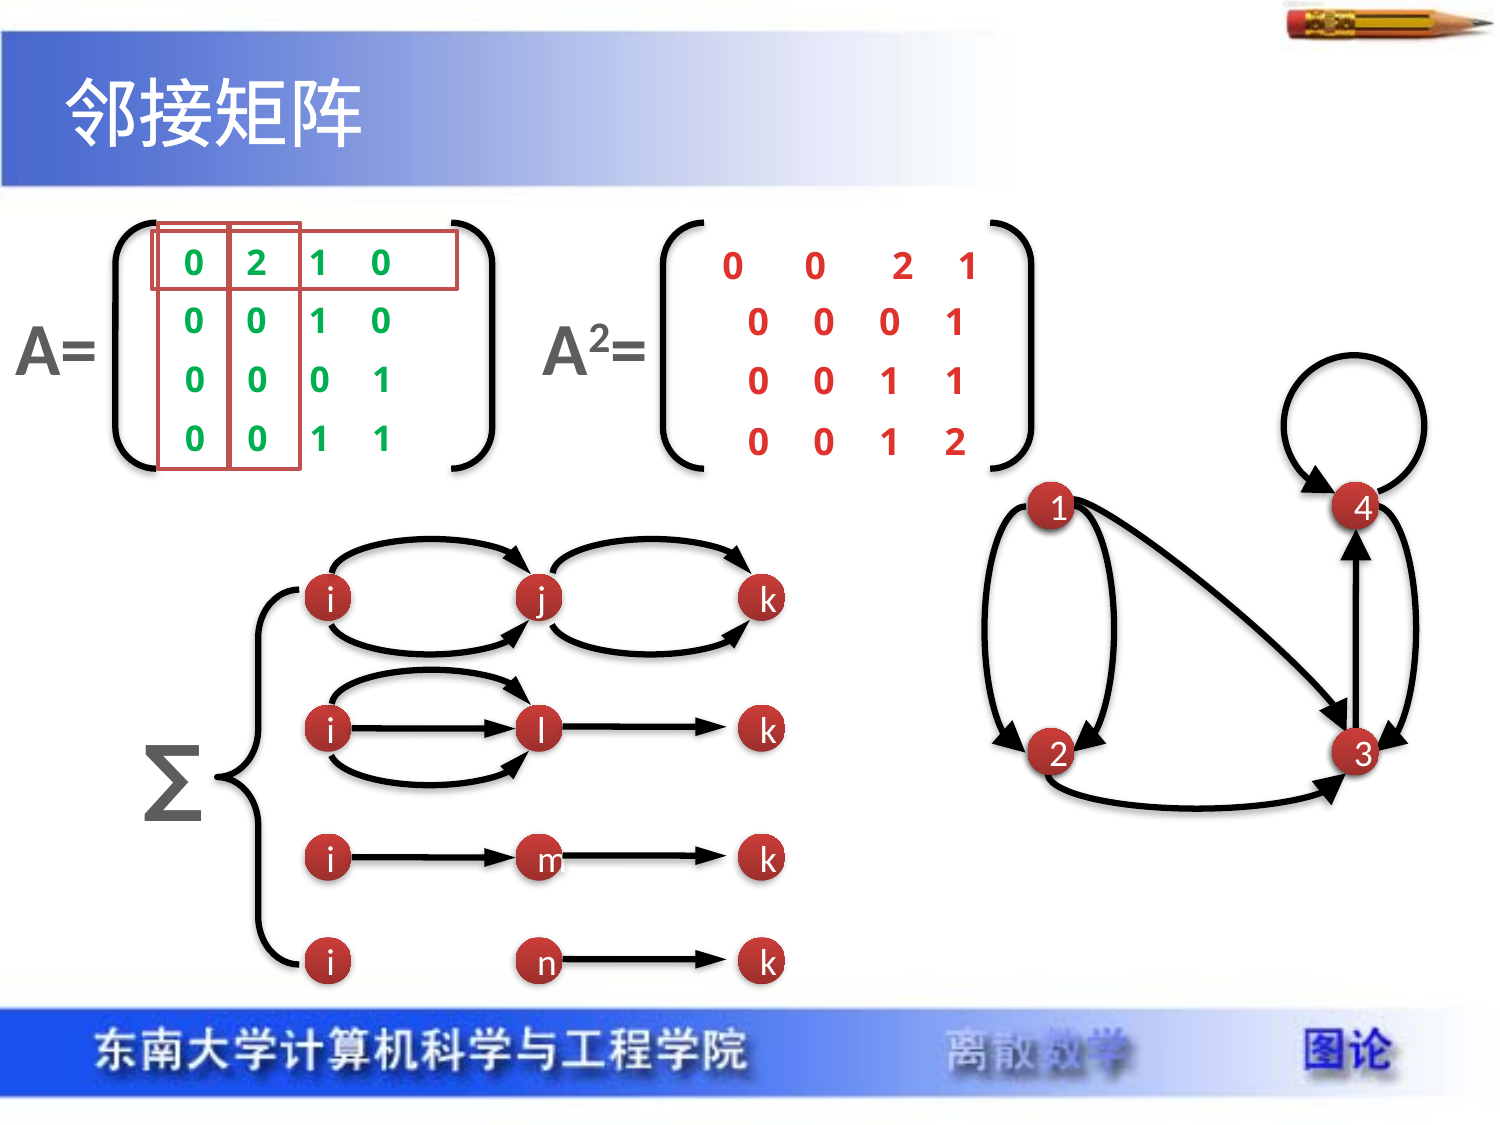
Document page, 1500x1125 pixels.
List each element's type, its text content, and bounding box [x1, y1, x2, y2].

text_box 2 [1027, 728, 1075, 776]
text_box [156, 221, 228, 471]
text_box A= [0, 292, 114, 398]
text_box 1 [1027, 482, 1075, 530]
text_box [1072, 519, 1118, 751]
text_box [1280, 352, 1428, 495]
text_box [527, 222, 1032, 469]
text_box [304, 538, 786, 655]
text_box 邻接矩阵 [48, 58, 379, 164]
text_box [150, 229, 156, 291]
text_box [128, 589, 300, 965]
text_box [305, 669, 786, 786]
picture [0, 0, 1500, 1125]
text_box [1049, 772, 1343, 812]
text_box [981, 504, 1027, 752]
text_box [1375, 504, 1420, 626]
text_box [1077, 496, 1348, 729]
text_box [1374, 636, 1420, 750]
text_box 4 [1332, 482, 1380, 530]
text_box [302, 219, 496, 472]
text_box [304, 937, 786, 985]
text_box [302, 229, 459, 291]
text_box 3 [1332, 728, 1380, 776]
text_box [112, 219, 157, 472]
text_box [305, 833, 786, 881]
text_box [228, 221, 302, 471]
